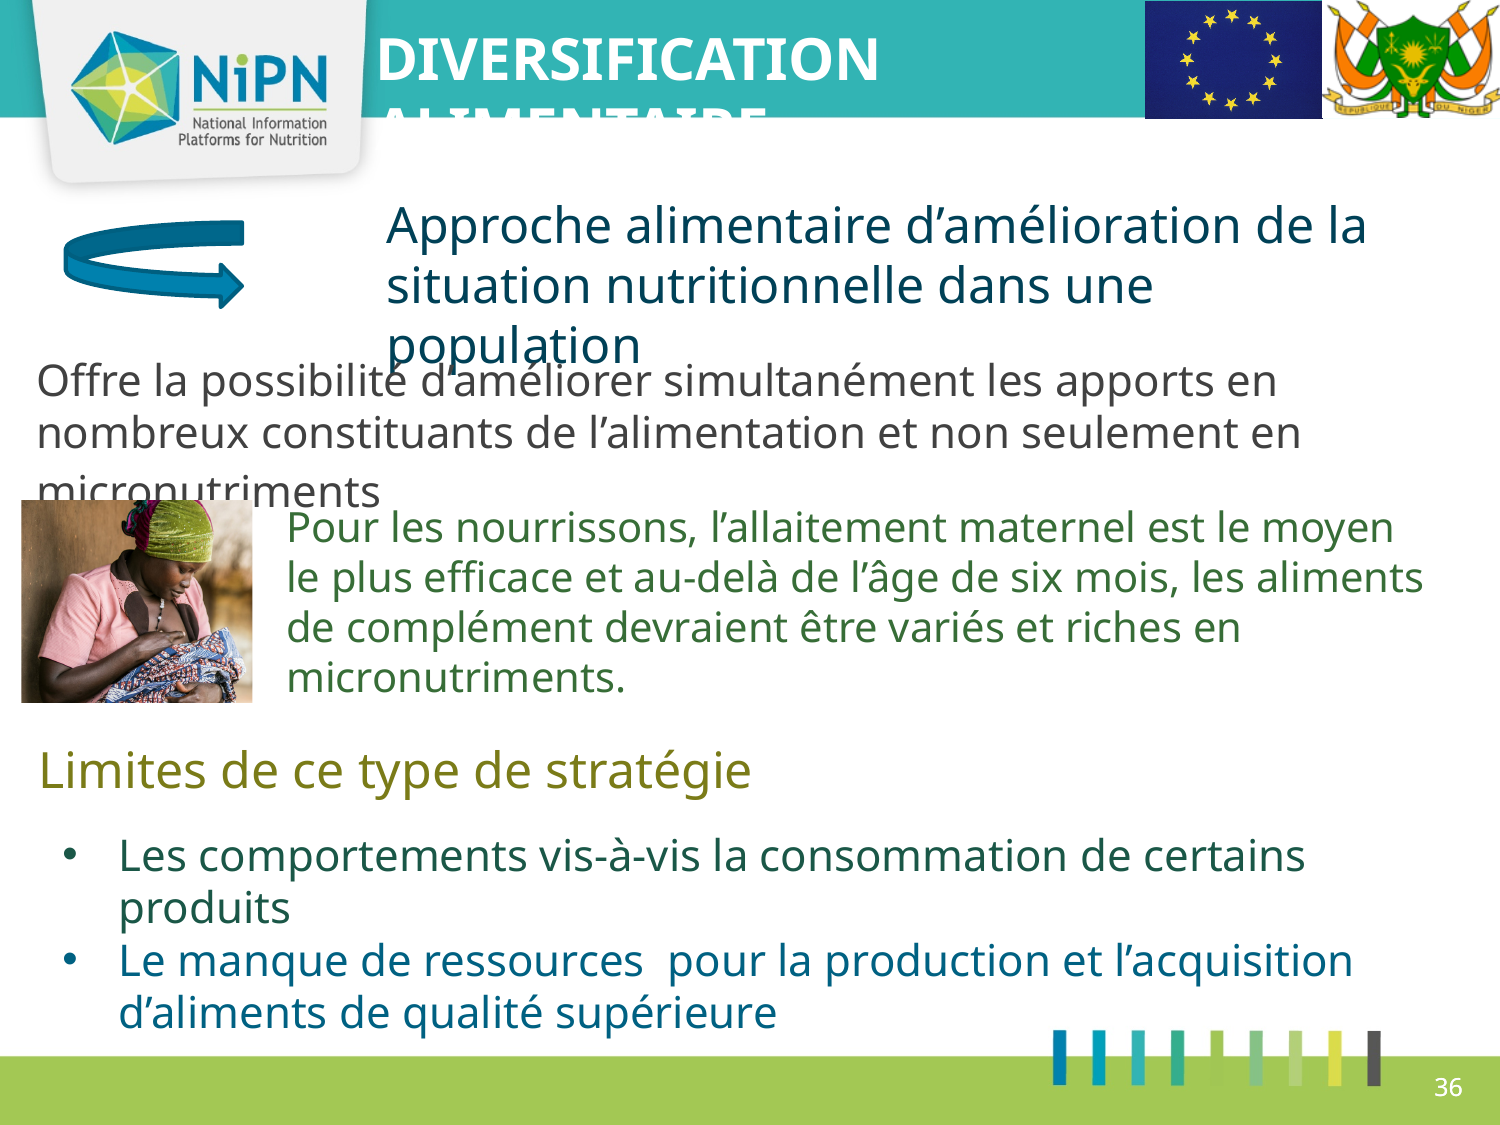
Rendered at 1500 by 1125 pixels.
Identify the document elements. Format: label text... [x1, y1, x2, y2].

text_box 36 [1375, 1058, 1478, 1119]
text_box [63, 220, 245, 310]
text_box Les comportements vis-à-vis la consommation de certains produits Le manque de ressources pour la production et l’acquisition d’aliments de qualité supérieure [47, 819, 1485, 1045]
text_box Pour les nourrissons, l’allaitement maternel est le moyen le plus efficace et au-delà de l’âge de six mois, les aliments de complément devraient être variés et riches en micronutriments. [271, 493, 1455, 708]
picture [0, 0, 1500, 1125]
text_box Diversification alimentaire [360, 15, 1146, 170]
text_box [1145, 0, 1500, 119]
text_box Offre la possibilité d’améliorer simultanément les apports en nombreux constituants de l’alimentation et non seulement en micronutriments [21, 344, 1485, 525]
text_box Approche alimentaire d’amélioration de la situation nutritionnelle dans une population [371, 185, 1418, 344]
list Limites de ce type de stratégie [23, 731, 1376, 811]
